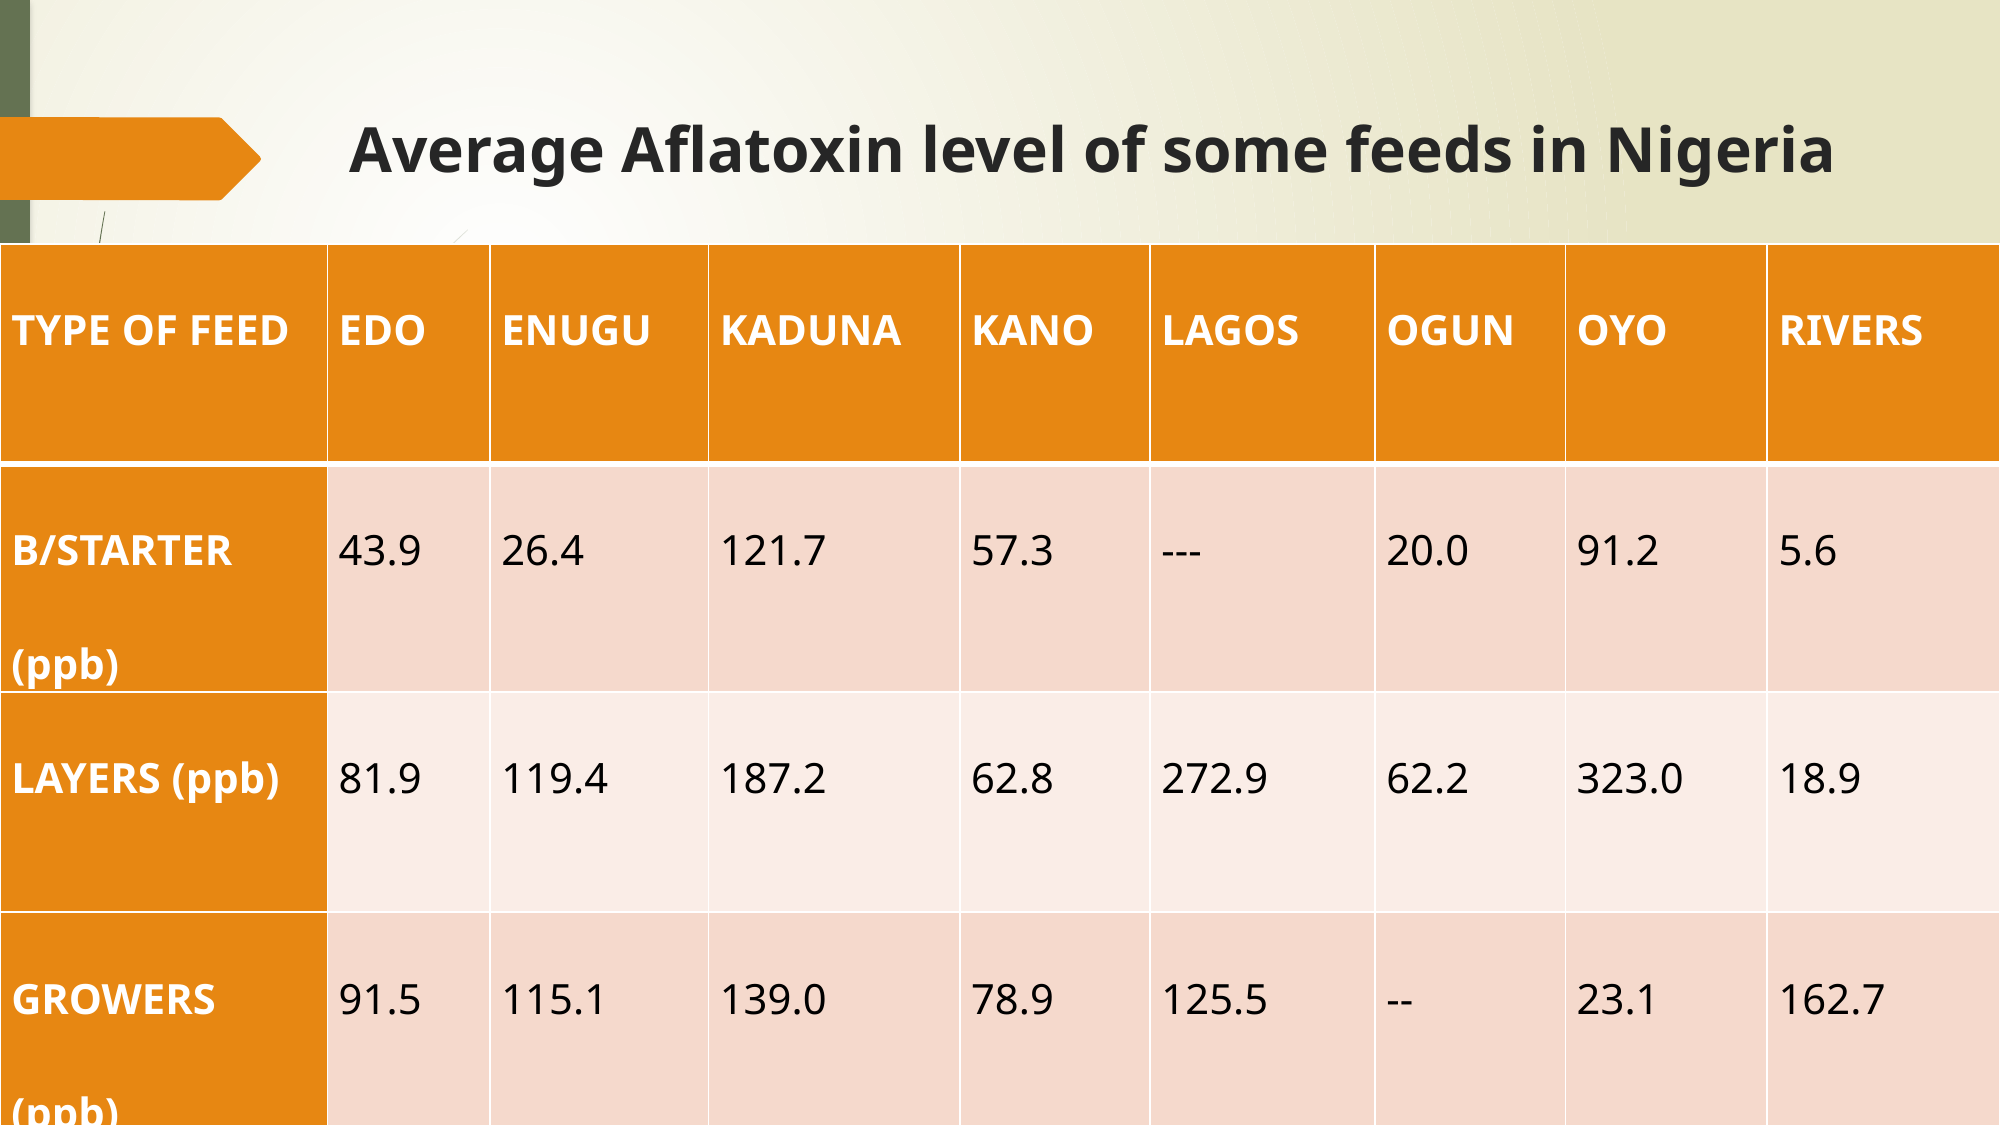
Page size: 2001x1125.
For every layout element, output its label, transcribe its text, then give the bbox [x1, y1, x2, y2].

table_cell GROWERS (ppb) [1, 913, 327, 1125]
table_cell 43.9 [328, 467, 489, 691]
table_cell 57.3 [961, 467, 1149, 691]
title Average Aflatoxin level of some feeds in Nigeria [334, 102, 1979, 243]
table_cell 139.0 [709, 913, 959, 1125]
table_cell 91.2 [1566, 467, 1766, 691]
table_cell 162.7 [1768, 913, 1999, 1125]
table_cell 26.4 [491, 467, 708, 691]
table_header OYO [1566, 245, 1766, 461]
table_header ENUGU [491, 245, 708, 461]
table_cell 20.0 [1376, 467, 1565, 691]
table_header KANO [961, 245, 1149, 461]
table_cell 62.8 [961, 693, 1149, 911]
table_header RIVERS [1768, 245, 1999, 461]
table_cell 323.0 [1566, 693, 1766, 911]
table_cell -- [1376, 913, 1565, 1125]
table_cell 91.5 [328, 913, 489, 1125]
table_cell --- [1151, 467, 1374, 691]
table_cell LAYERS (ppb) [1, 693, 327, 911]
table_header OGUN [1376, 245, 1565, 461]
table_cell 81.9 [328, 693, 489, 911]
table_header LAGOS [1151, 245, 1374, 461]
table_cell 62.2 [1376, 693, 1565, 911]
table_cell 187.2 [709, 693, 959, 911]
table_cell 121.7 [709, 467, 959, 691]
table_header KADUNA [709, 245, 959, 461]
table_cell 115.1 [491, 913, 708, 1125]
table_cell 119.4 [491, 693, 708, 911]
table_cell 18.9 [1768, 693, 1999, 911]
table_cell 23.1 [1566, 913, 1766, 1125]
table_header EDO [328, 245, 489, 461]
table_cell 272.9 [1151, 693, 1374, 911]
table_cell 125.5 [1151, 913, 1374, 1125]
table_cell 5.6 [1768, 467, 1999, 691]
table_header TYPE OF FEED [1, 245, 327, 461]
table_cell 78.9 [961, 913, 1149, 1125]
table_cell B/STARTER (ppb) [1, 467, 327, 691]
